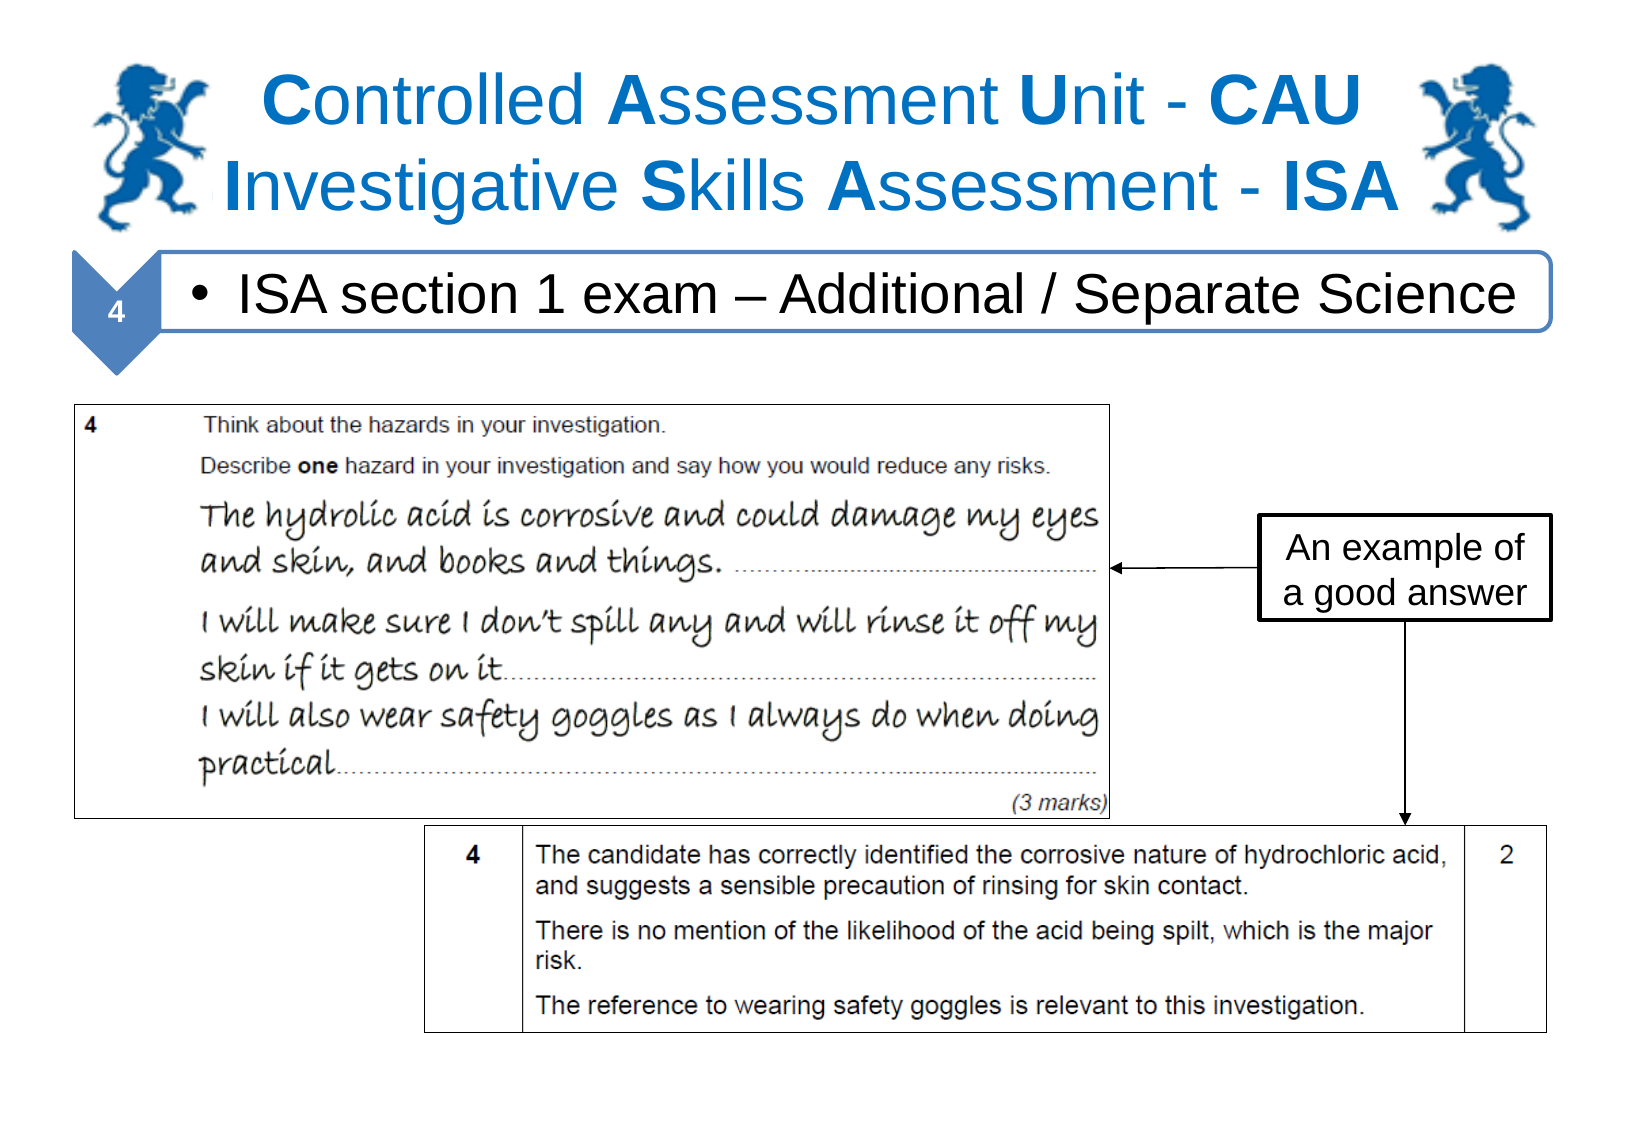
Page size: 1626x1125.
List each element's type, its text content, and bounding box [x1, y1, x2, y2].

picture [58, 58, 213, 237]
text_box An example of a good answer [1257, 513, 1553, 622]
title Controlled Assessment Unit - CAU Investigative Skills Assessment - ISA [81, 45, 1544, 233]
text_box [73, 251, 160, 374]
picture [424, 825, 1548, 1033]
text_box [159, 251, 1551, 332]
picture [1416, 58, 1572, 237]
picture [73, 404, 1110, 819]
